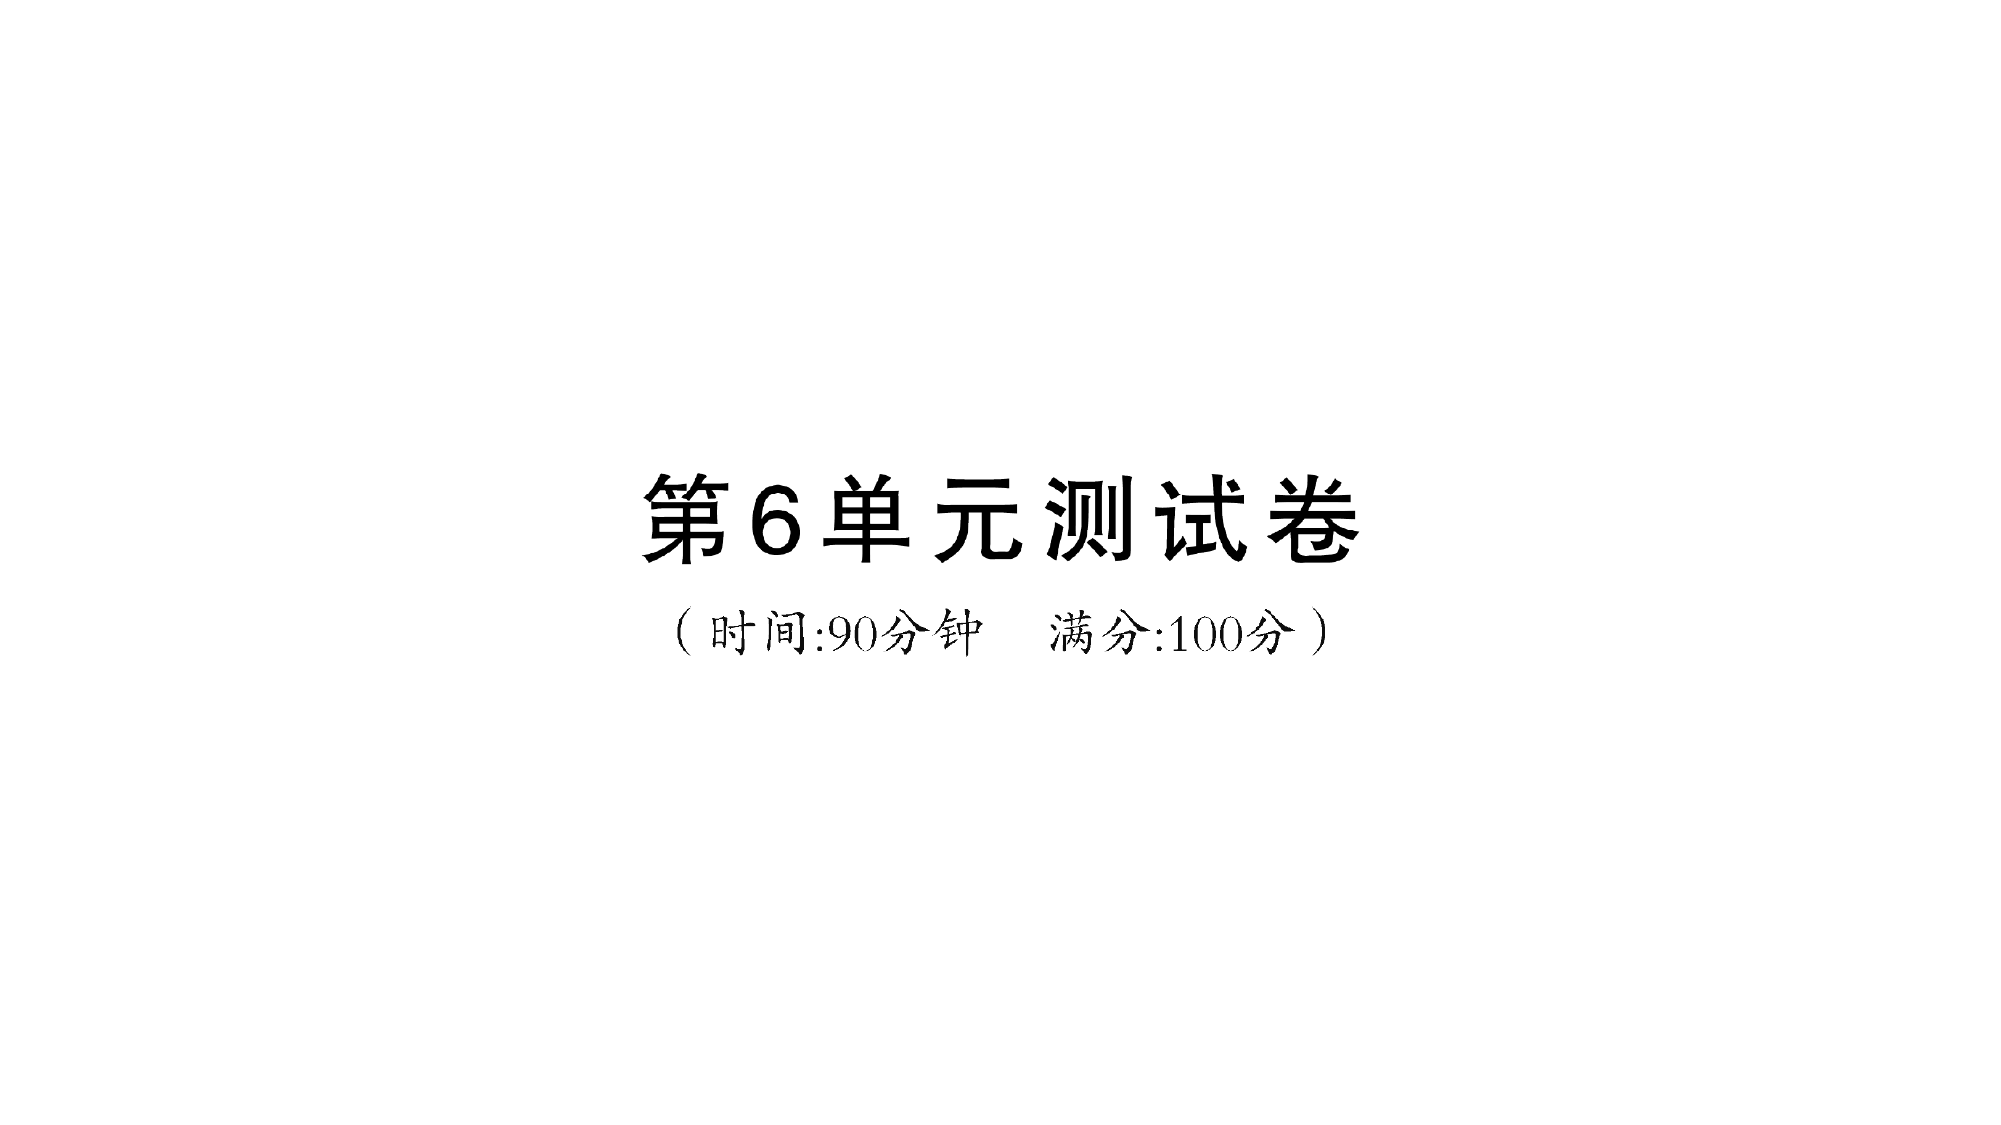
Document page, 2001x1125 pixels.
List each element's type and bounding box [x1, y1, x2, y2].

picture [624, 453, 1375, 672]
